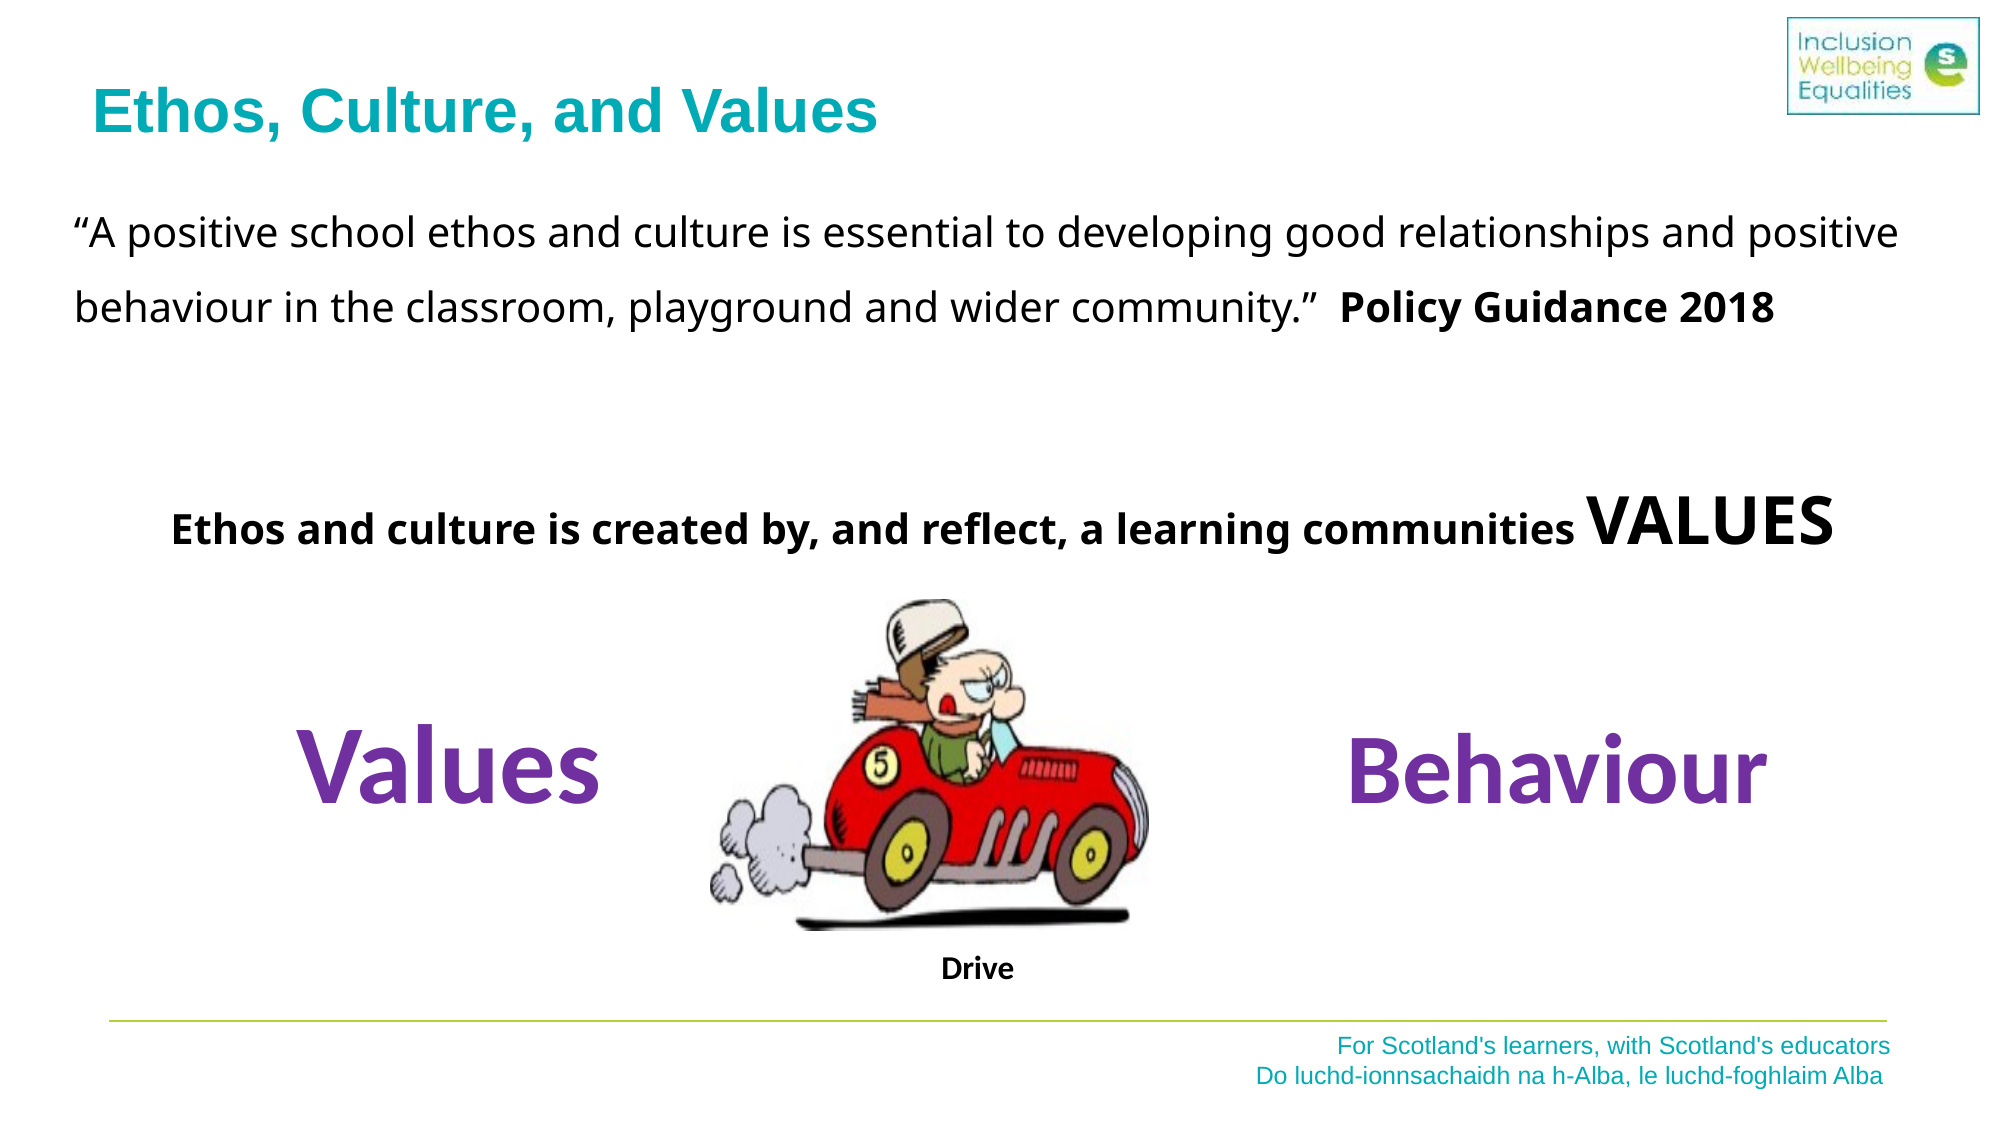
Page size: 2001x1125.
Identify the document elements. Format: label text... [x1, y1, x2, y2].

title Ethos, Culture, and Values [77, 48, 1856, 166]
picture [1786, 17, 1980, 115]
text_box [280, 599, 1835, 1046]
list “A positive school ethos and culture is essential to developing good relationships and positive behaviour in the classroom, playground and wider community.” Policy Guidance 2018 Ethos and culture is created by, and reflect, a learning communities VALUES [59, 173, 1947, 525]
